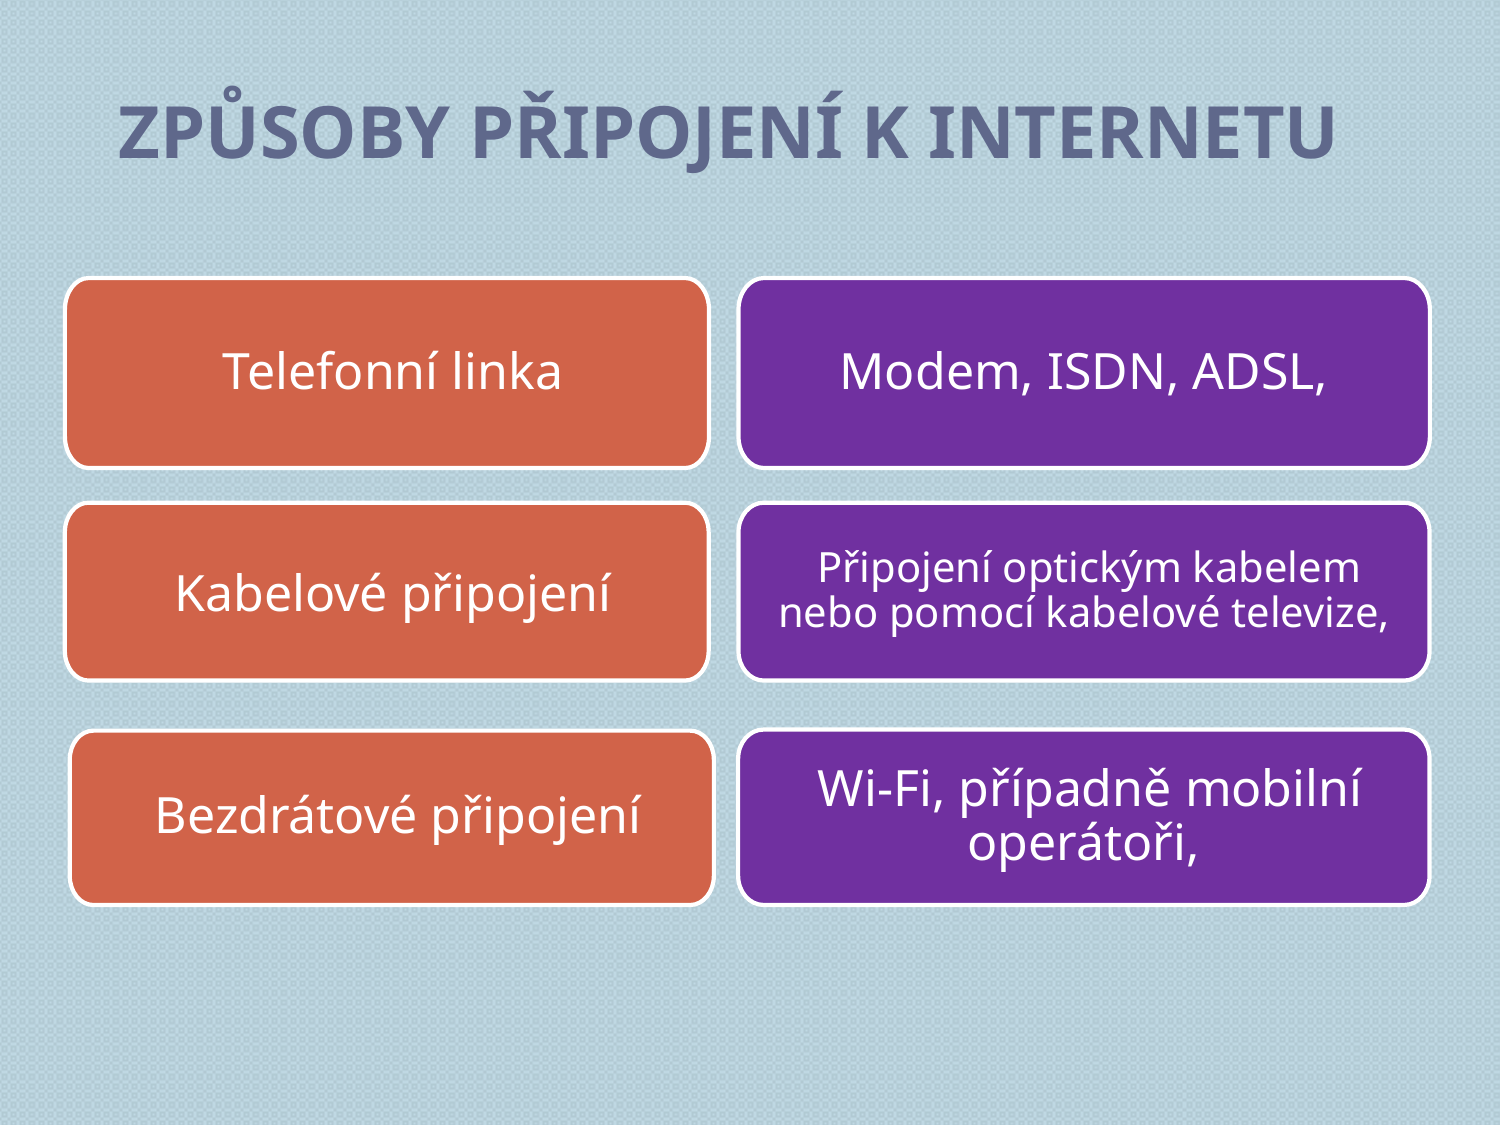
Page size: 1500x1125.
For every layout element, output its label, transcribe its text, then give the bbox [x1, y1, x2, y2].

text_box Wi-Fi, případně mobilní operátoři, [736, 727, 1432, 908]
text_box Kabelové připojení [62, 500, 711, 683]
text_box Modem, ISDN, ADSL, [736, 275, 1432, 471]
text_box Telefonní linka [62, 275, 712, 471]
title Způsoby připojení k internetu [35, 78, 1442, 180]
text_box Připojení optickým kabelem nebo pomocí kabelové televize, [736, 500, 1432, 683]
text_box Bezdrátové připojení [67, 728, 716, 908]
